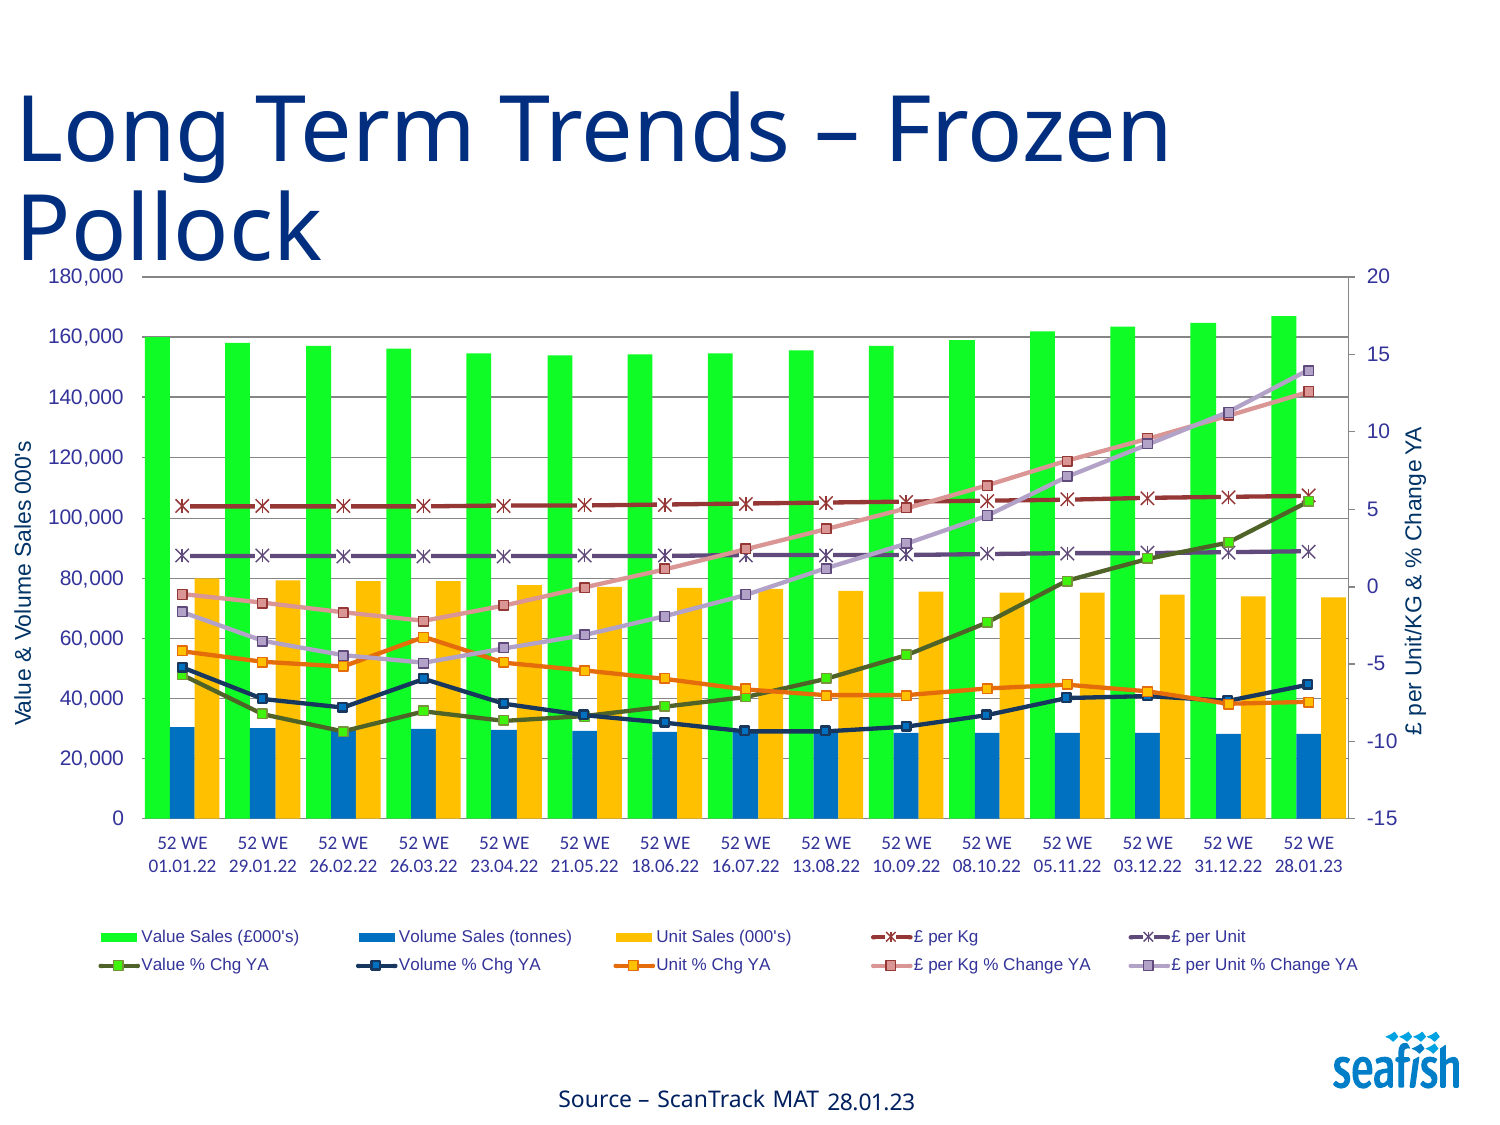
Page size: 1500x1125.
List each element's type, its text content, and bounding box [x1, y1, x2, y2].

picture [0, 220, 1449, 995]
text_box Source – ScanTrack MAT [0, 1070, 842, 1121]
picture [823, 1078, 1051, 1119]
title Long Term Trends – Frozen Pollock [0, 142, 1500, 221]
